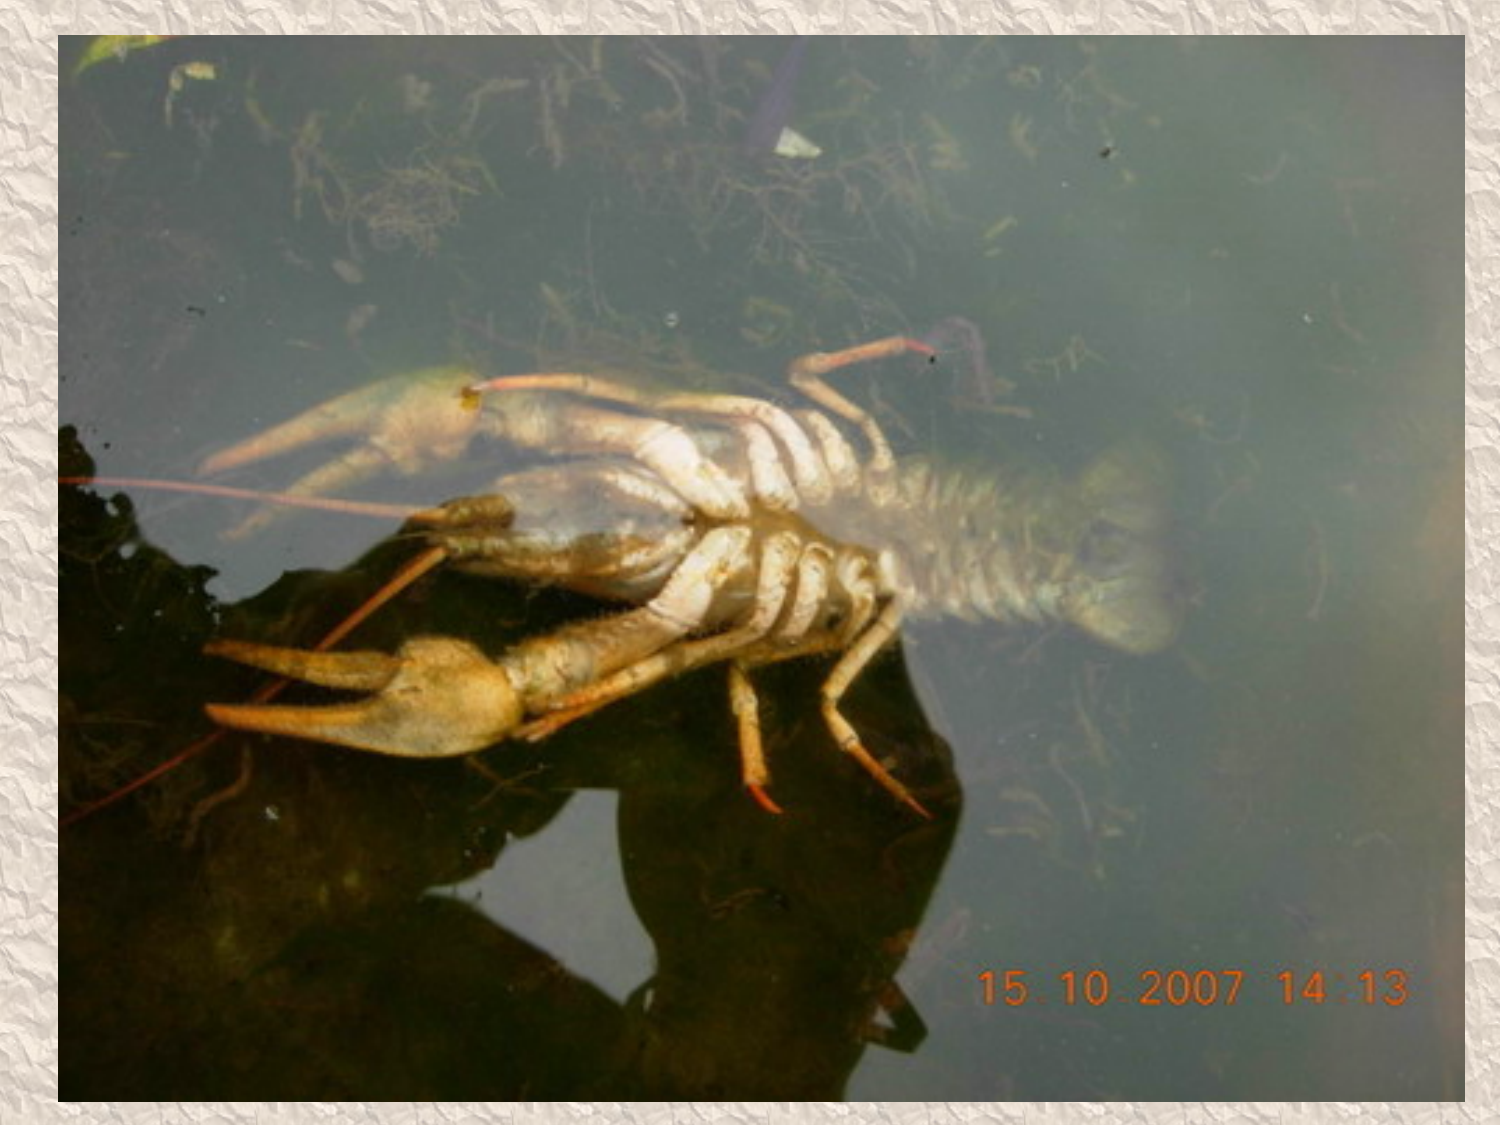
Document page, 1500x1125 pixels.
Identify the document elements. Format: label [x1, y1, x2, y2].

picture [58, 34, 1466, 1102]
